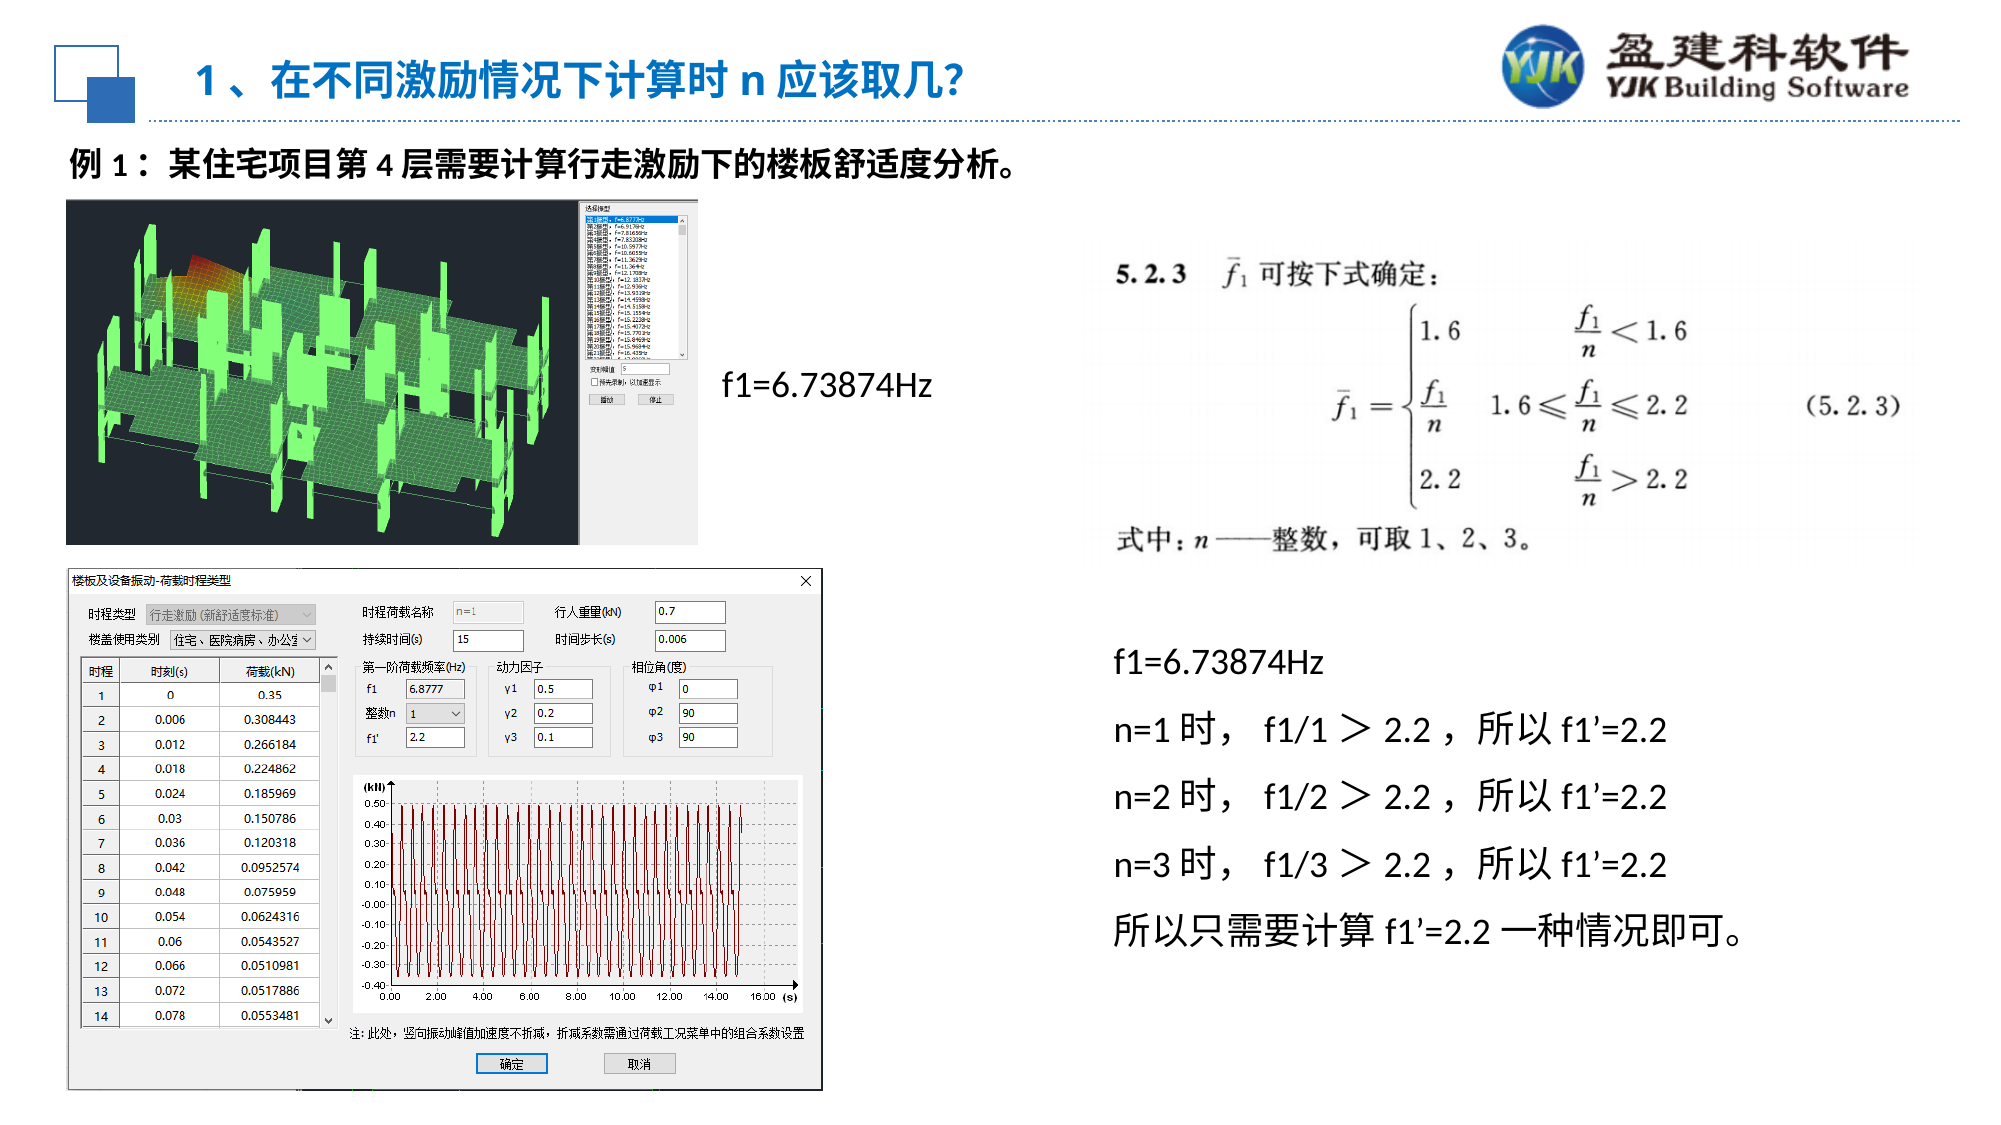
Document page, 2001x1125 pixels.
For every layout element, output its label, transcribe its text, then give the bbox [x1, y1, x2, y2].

picture [1491, 11, 1920, 109]
text_box 1、在不同激励情况下计算时n应该取几？ [179, 35, 1329, 111]
text_box f1=6.73874Hz n=1时，f1/1＞2.2，所以f1’=2.2 n=2时，f1/2＞2.2，所以f1’=2.2 n=3时，f1/3＞2.2，所以f1’=2.2 所以只需要计算f1’=2.2一种情况即可。 [1098, 607, 1896, 1005]
text_box f1=6.73874Hz [707, 352, 1010, 413]
picture [66, 568, 823, 1091]
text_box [55, 46, 134, 122]
picture [66, 199, 698, 545]
text_box 例1：某住宅项目第4层需要计算行走激励下的楼板舒适度分析。 [55, 135, 1899, 191]
picture [1082, 239, 1920, 570]
